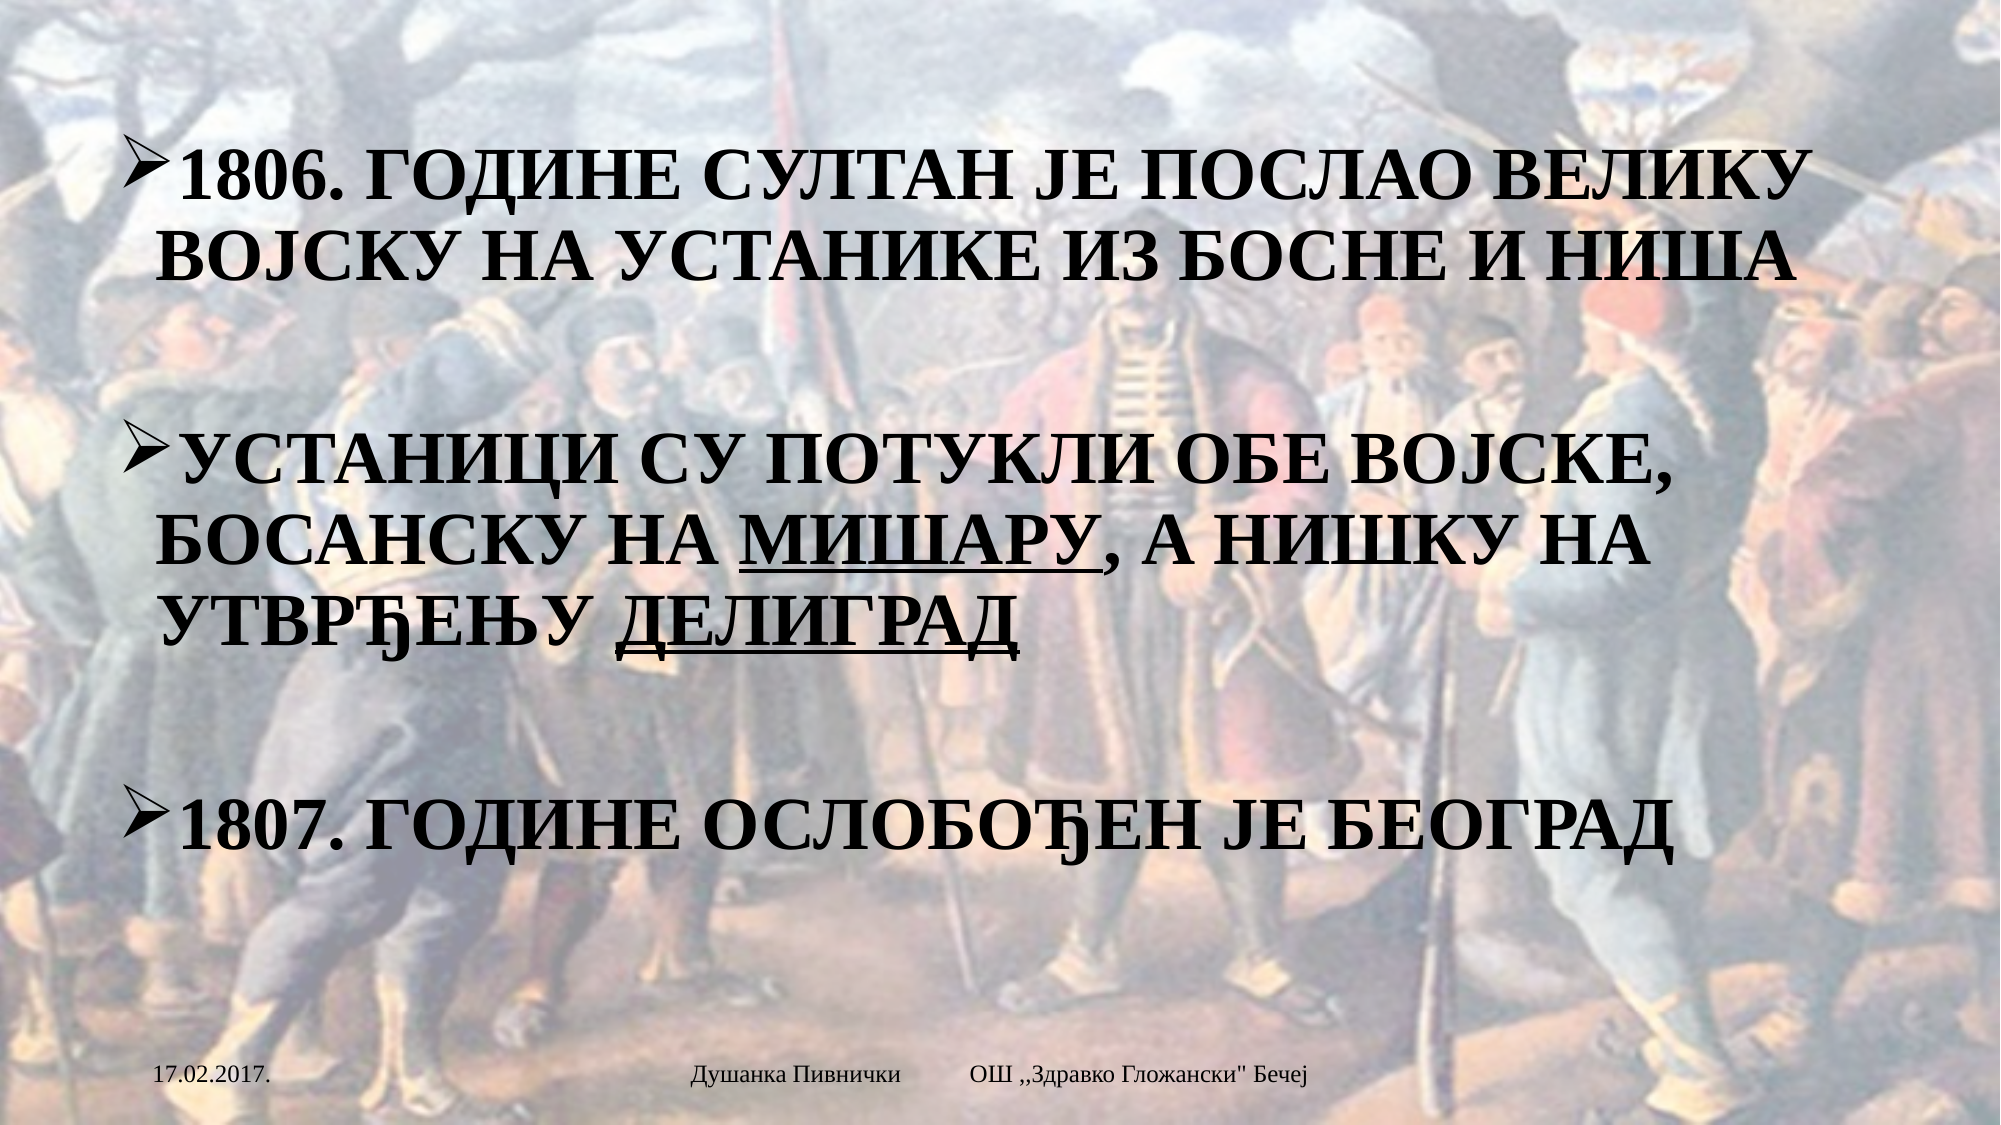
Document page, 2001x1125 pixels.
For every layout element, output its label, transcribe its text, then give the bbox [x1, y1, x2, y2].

list 1806. ГОДИНЕ СУЛТАН ЈЕ ПОСЛАО ВЕЛИКУ ВОЈСКУ НА УСТАНИКЕ ИЗ БОСНЕ И НИША УСТАНИЦИ СУ ПОТУКЛИ ОБЕ ВОЈСКЕ, БОСАНСКУ НА МИШАРУ, А НИШКУ НА УТВРЂЕЊУ ДЕЛИГРАД 1807. ГОДИНЕ ОСЛОБОЂЕН ЈЕ БЕОГРАД [102, 127, 2000, 988]
footer Душанка Пивнички ОШ ,,Здравко Гложански" Бечеј [662, 1042, 1338, 1103]
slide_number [137, 1042, 588, 1103]
